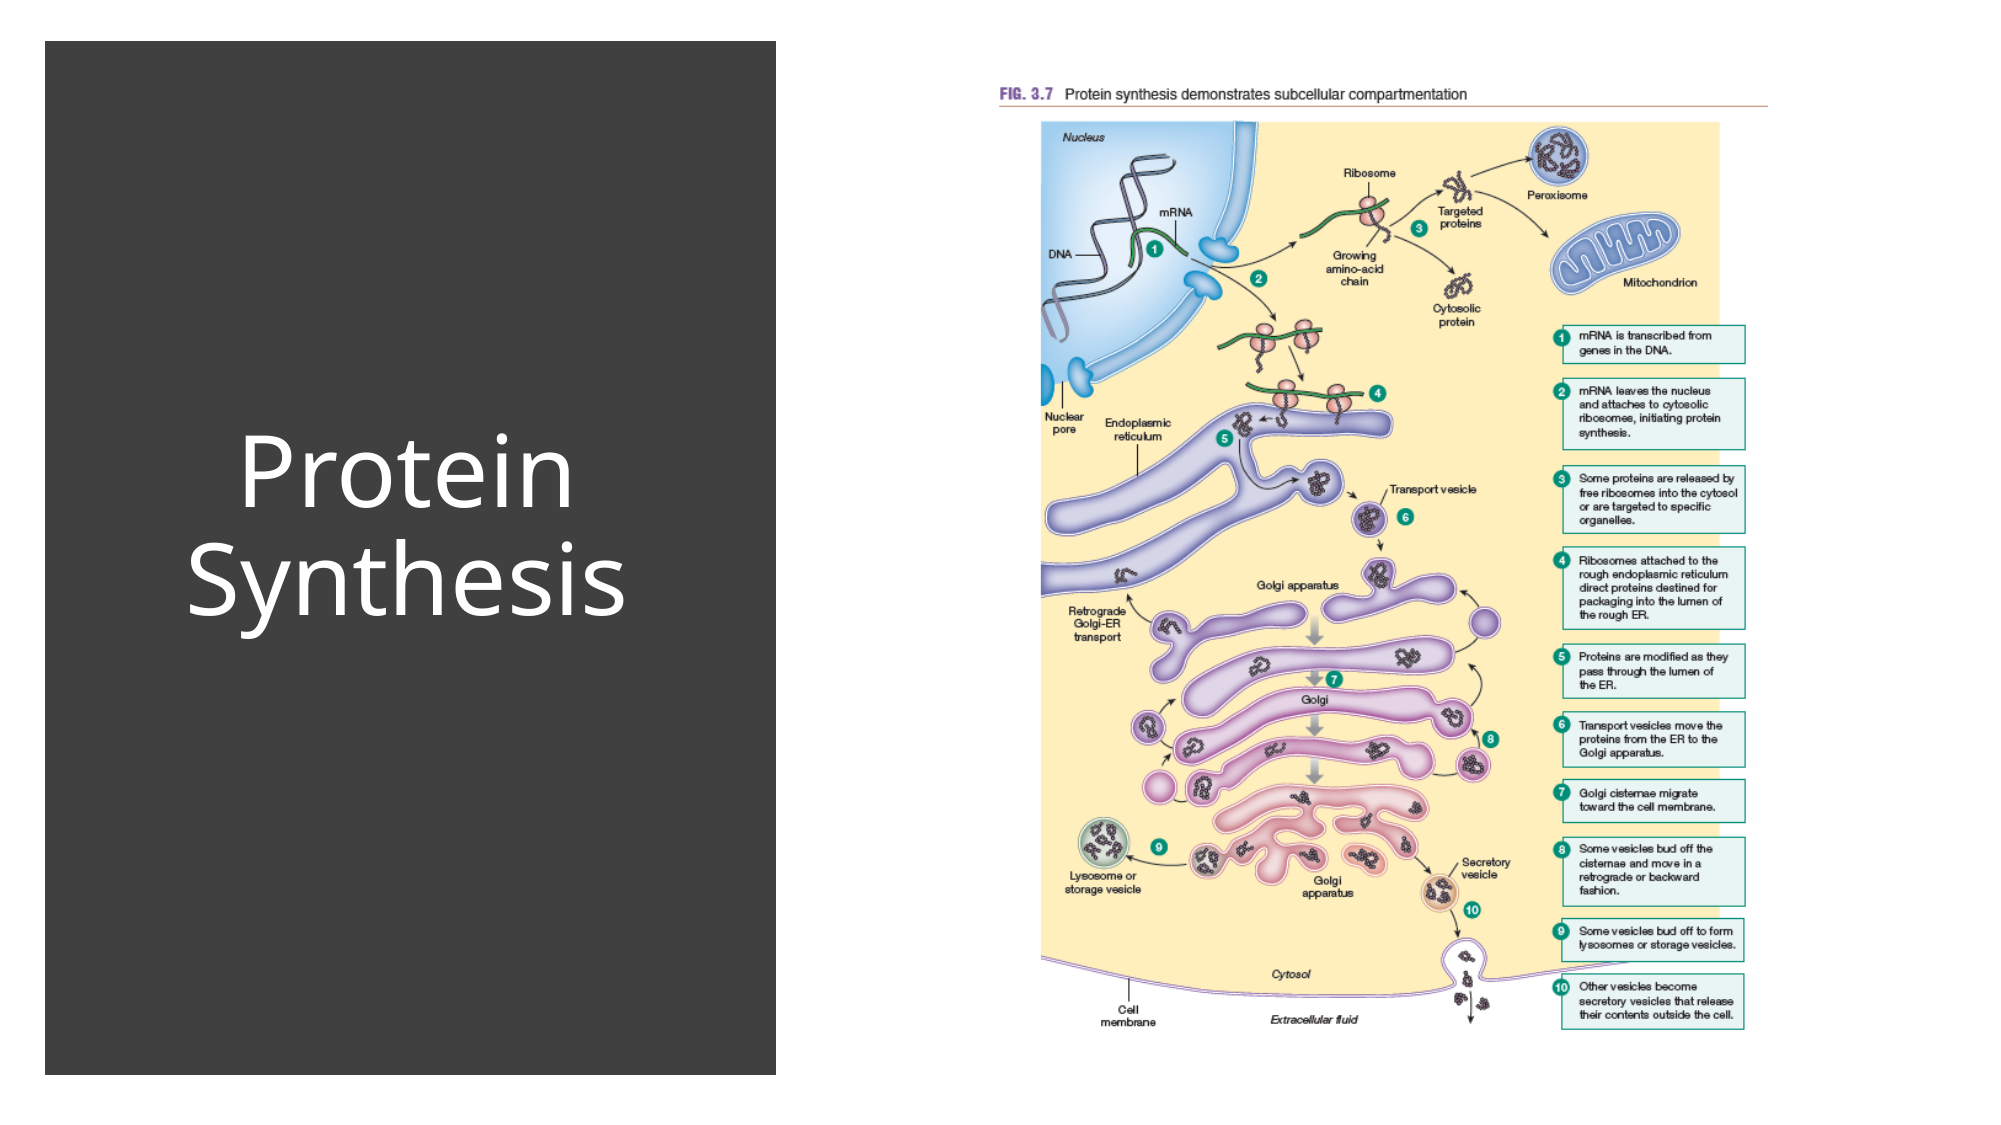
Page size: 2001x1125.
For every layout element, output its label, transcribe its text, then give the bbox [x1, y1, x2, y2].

title Protein Synthesis [121, 121, 693, 936]
text_box [54, 50, 767, 1066]
picture [998, 80, 1768, 1046]
